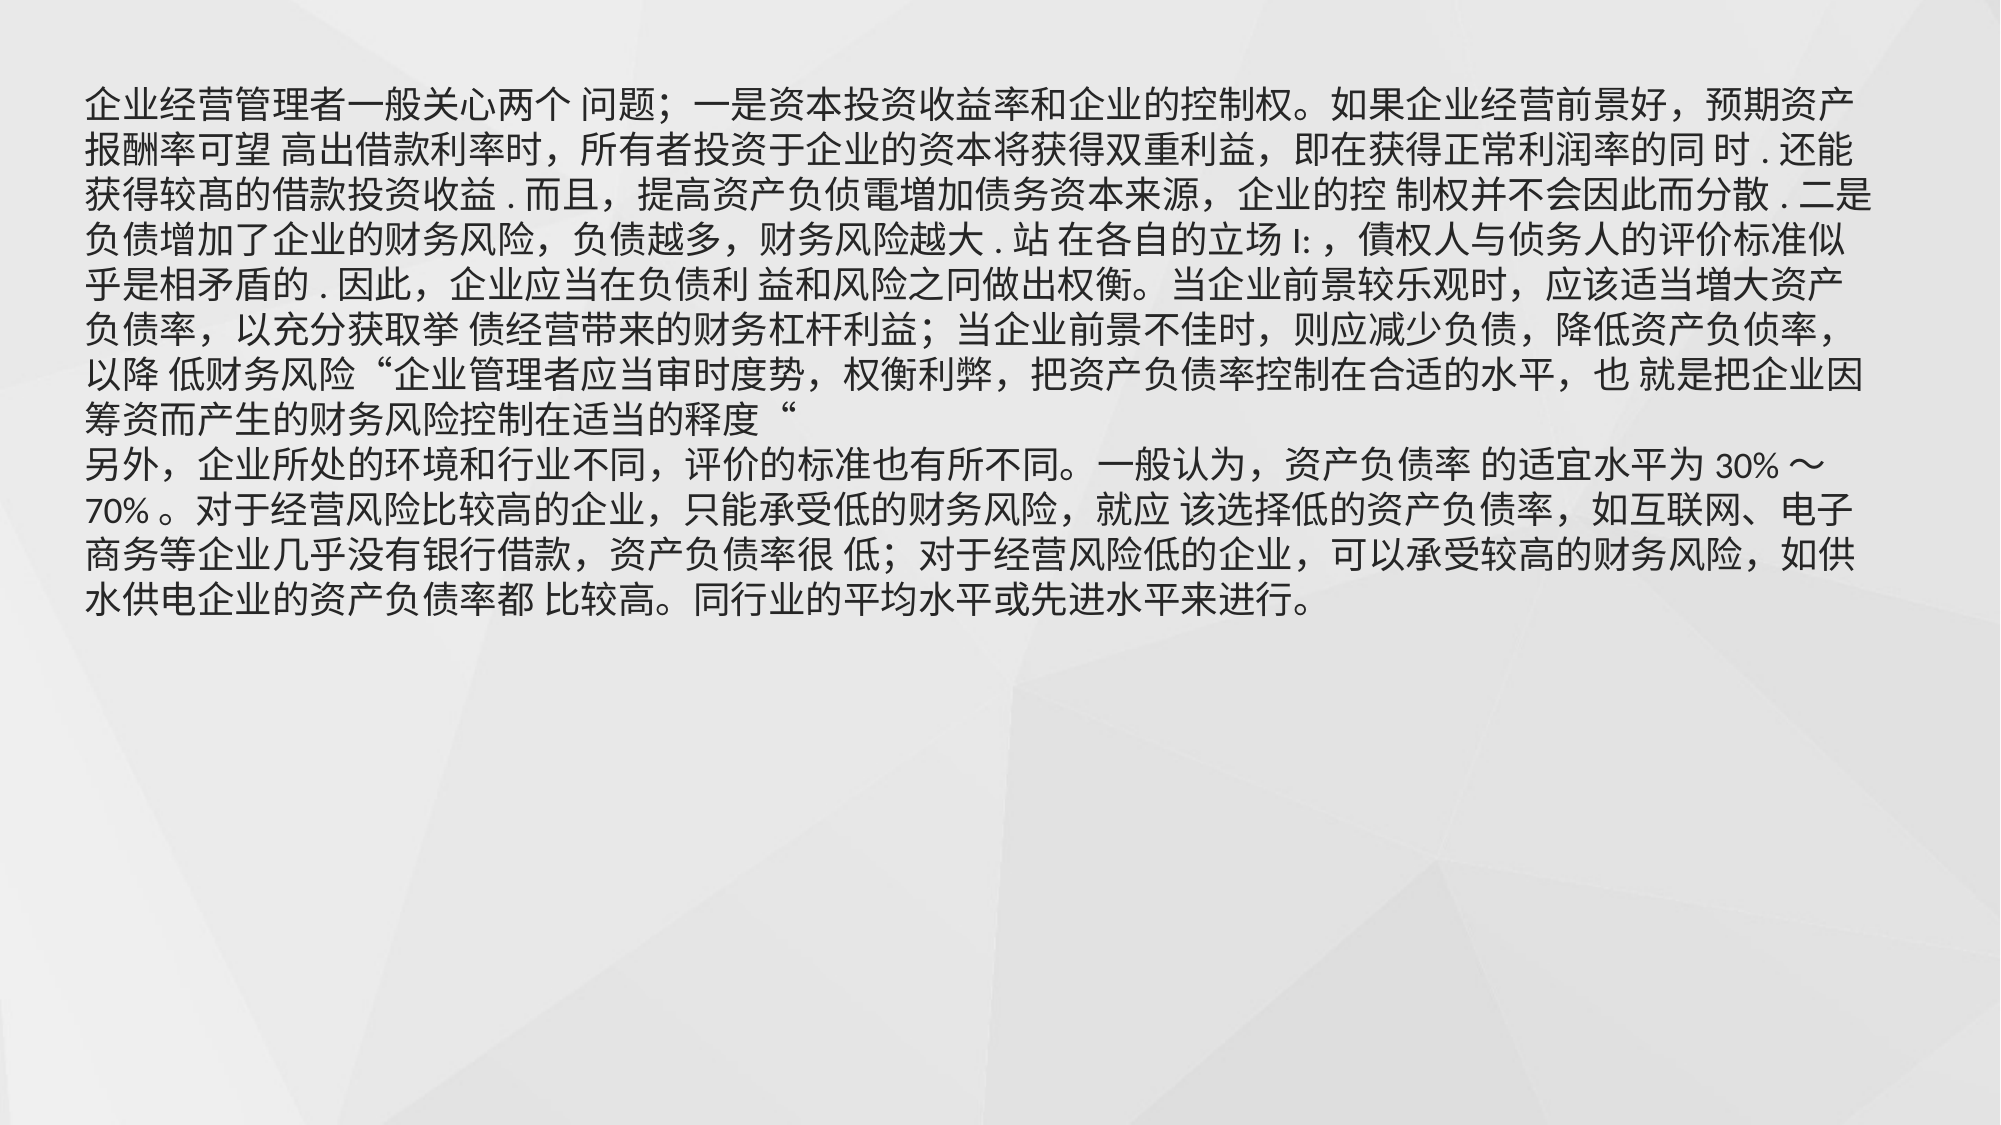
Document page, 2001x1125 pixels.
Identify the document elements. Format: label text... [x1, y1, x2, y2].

picture [0, 0, 2001, 1125]
text_box 企业经营管理者一般关心两个 问题；一是资本投资收益率和企业的控制权。如果企业经营前景好，预期资产报酬率可望 高出借款利率时，所有者投资于企业的资本将获得双重利益，即在获得正常利润率的同 时.还能获得较髙的借款投资收益.而且，提高资产负侦電増加债务资本来源，企业的控 制权并不会因此而分散.二是负债增加了企业的财务风险，负债越多，财务风险越大.站 在各自的立场I:，債权人与侦务人的评价标准似乎是相矛盾的.因此，企业应当在负债利 益和风险之冋做出权衡。当企业前景较乐观时，应该适当増大资产负债率，以充分获取挙 债经营带来的财务杠杆利益；当企业前景不佳时，则应减少负债，降低资产负侦率，以降 低财务风险“企业管理者应当审时度势，权衡利弊，把资产负债率控制在合适的水平，也 就是把企业因筹资而产生的财务风险控制在适当的释度“ 另外，企业所处的环境和行业不同，评价的标准也有所不同。一般认为，资产负债率 的适宜水平为30%〜70%。对于经营风险比较高的企业，只能承受低的财务风险，就应 该选择低的资产负债率，如互联网、电子商务等企业几乎没有银行借款，资产负债率很 低；对于经营风险低的企业，可以承受较高的财务风险，如供水供电企业的资产负债率都 比较高。同行业的平均水平或先进水平来进行。 [69, 73, 1892, 673]
